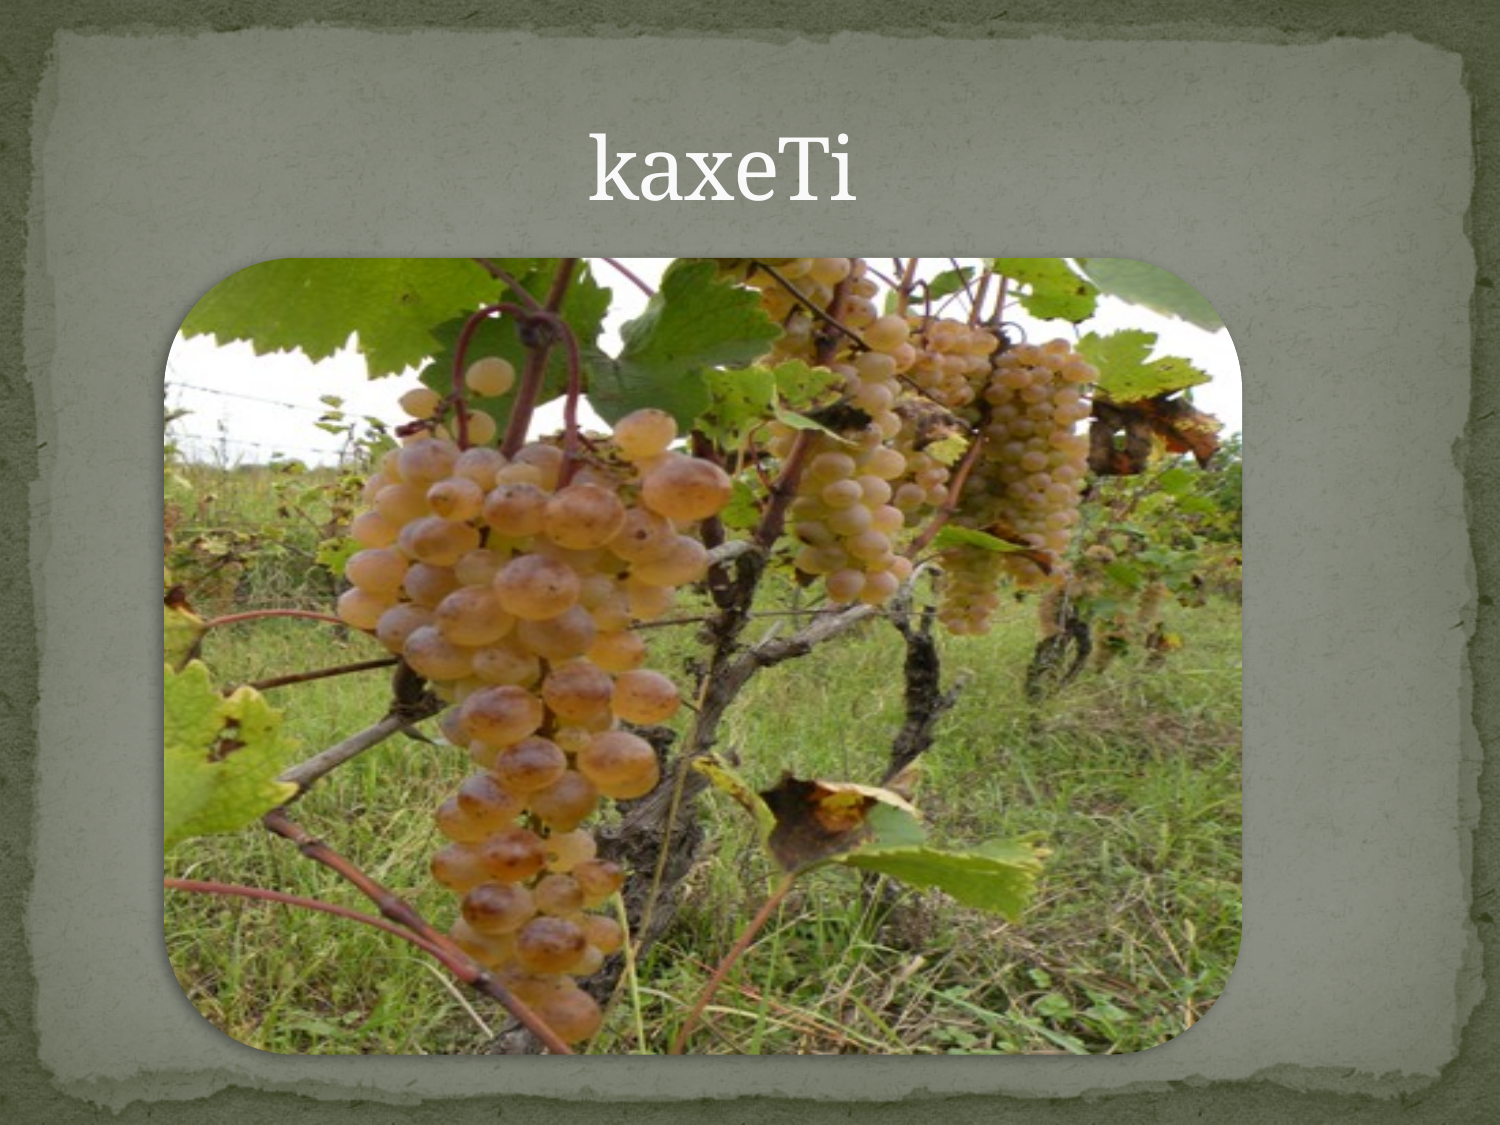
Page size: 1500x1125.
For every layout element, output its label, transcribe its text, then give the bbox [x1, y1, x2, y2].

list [166, 260, 1241, 1053]
title kaxeTi [74, 24, 1425, 225]
